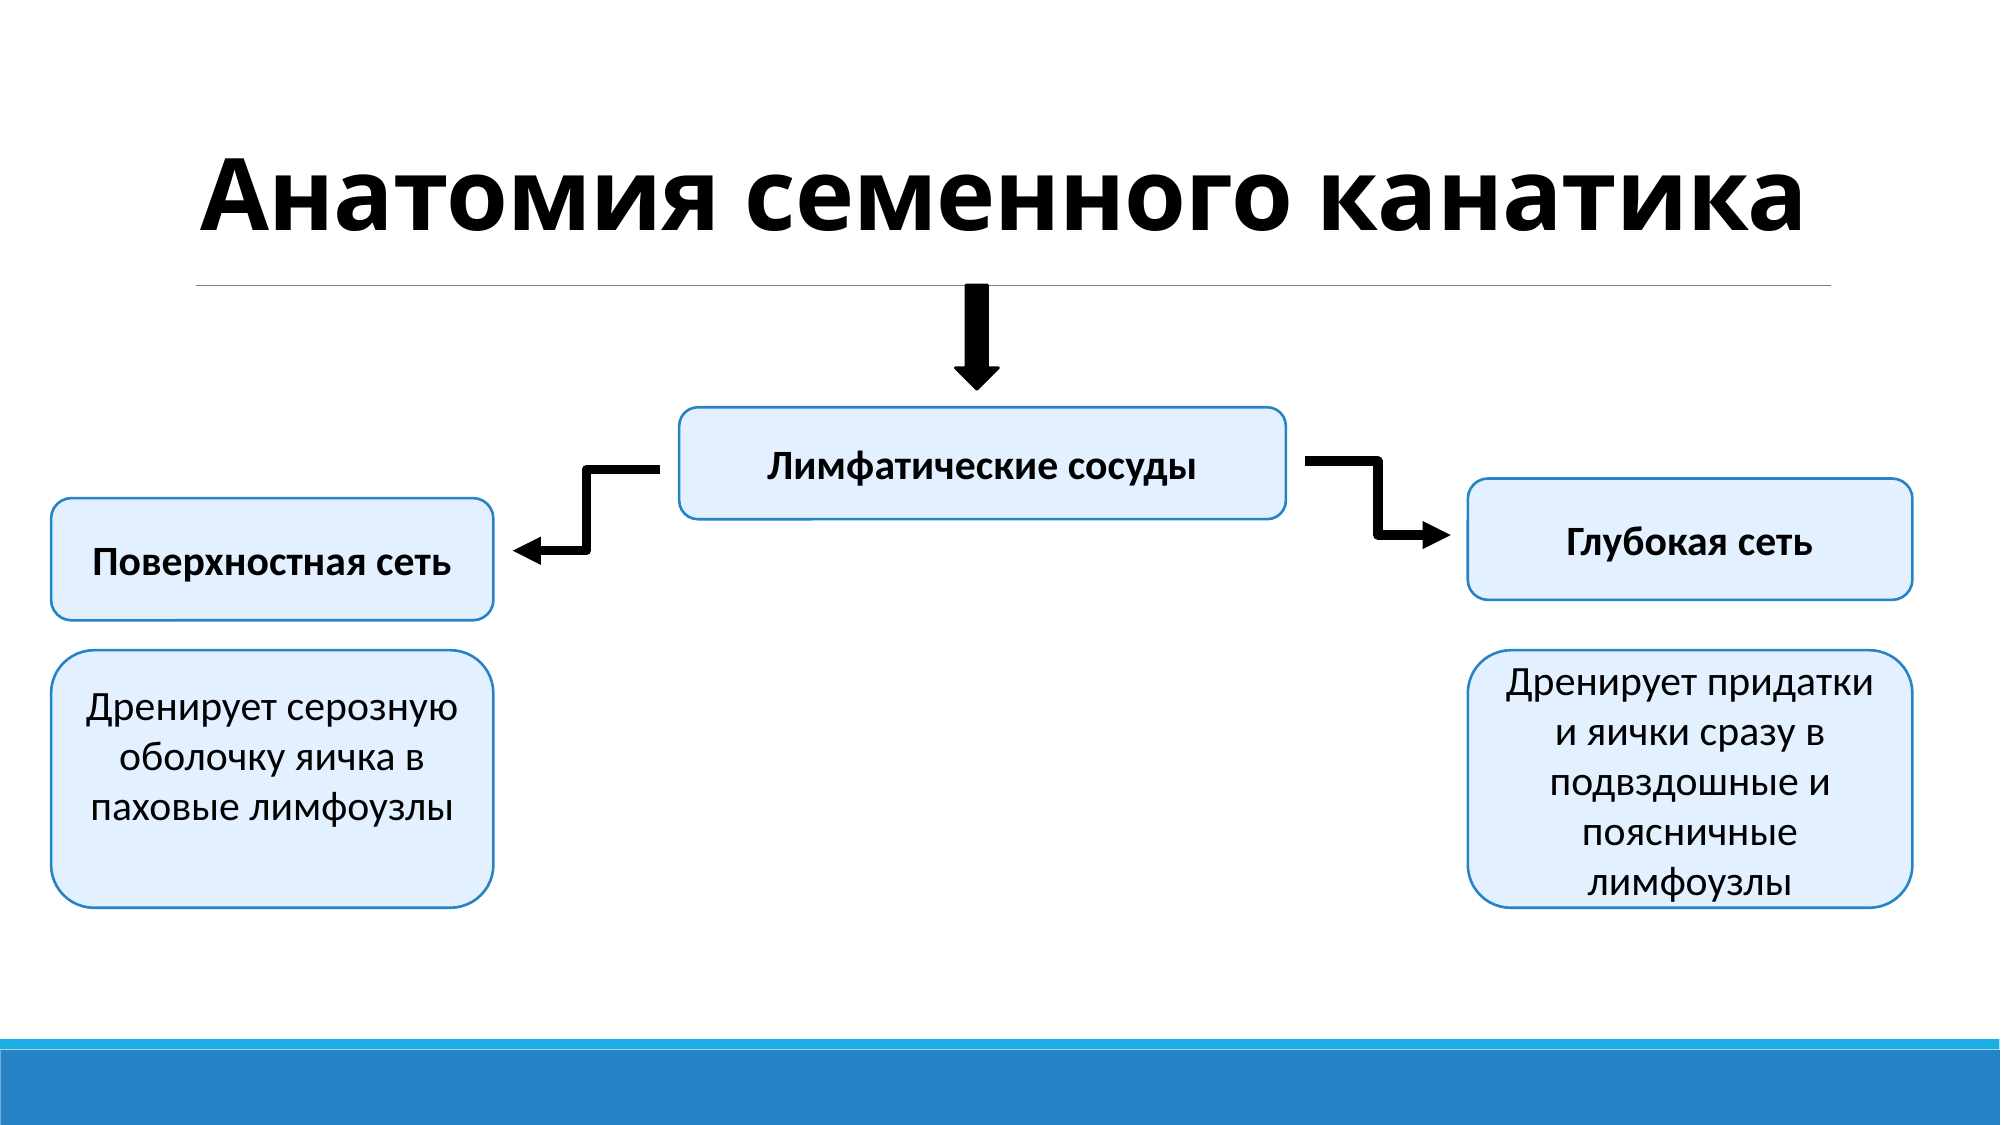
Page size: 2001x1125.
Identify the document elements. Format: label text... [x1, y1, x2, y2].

text_box [954, 283, 1000, 391]
text_box Дренирует серозную оболочку яичка в паховые лимфоузлы [49, 648, 495, 910]
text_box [1304, 460, 1452, 536]
text_box Глубокая сеть [1466, 477, 1914, 602]
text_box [512, 469, 661, 552]
text_box Лимфатические сосуды [677, 405, 1288, 521]
text_box Дренирует придатки и яички сразу в подвздошные и поясничные лимфоузлы [1466, 648, 1914, 910]
title Анатомия семенного канатика [180, 20, 1830, 259]
text_box Поверхностная сеть [49, 496, 495, 622]
